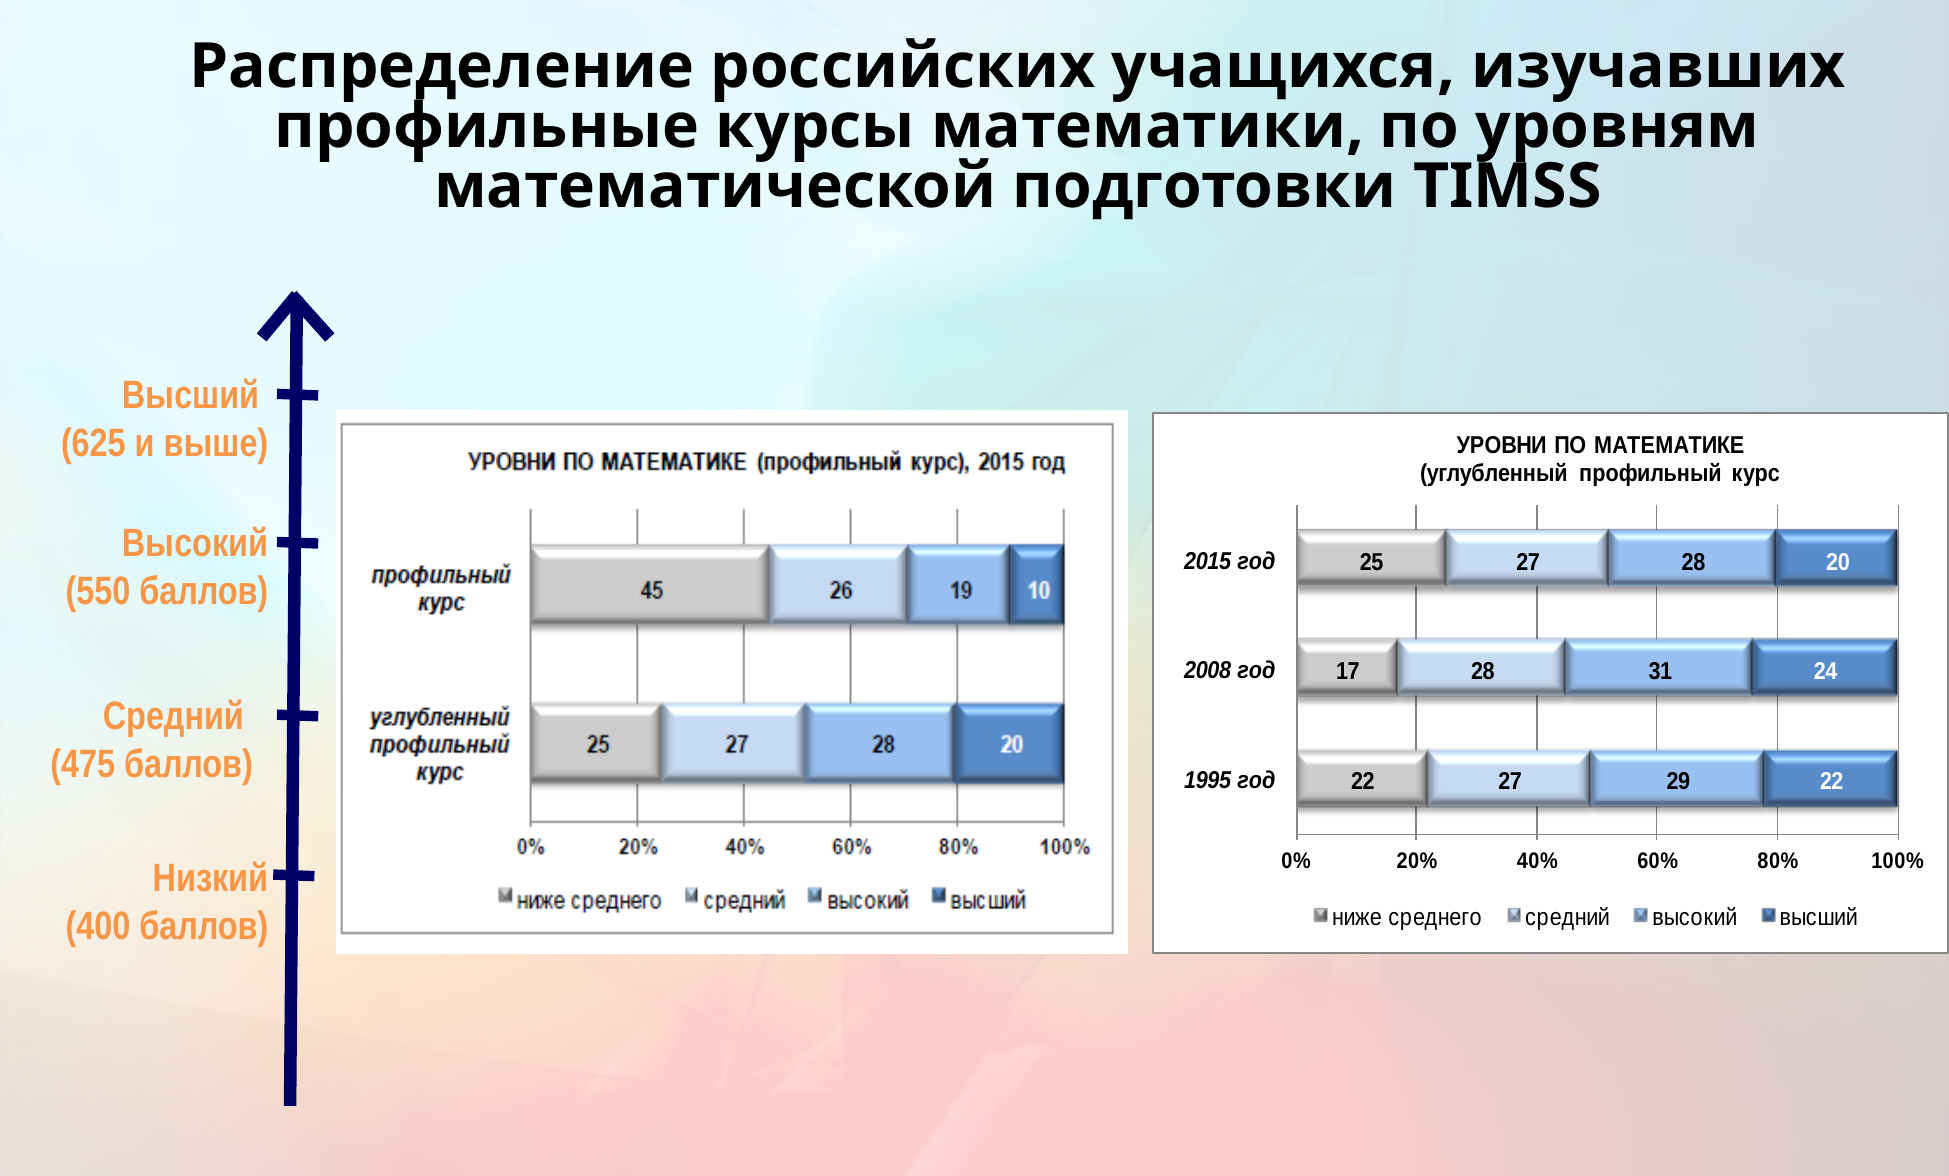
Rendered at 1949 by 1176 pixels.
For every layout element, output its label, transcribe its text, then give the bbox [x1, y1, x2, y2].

text_box Низкий (400 баллов) [0, 852, 256, 948]
picture [1149, 410, 1949, 955]
title Распределение российских учащихся, изучавших профильные курсы математики, по уровням математической подготовки TIMSS [110, 30, 1927, 305]
picture [336, 410, 1129, 955]
text_box Высший (625 и выше) [0, 369, 256, 465]
text_box Средний (475 баллов) [0, 690, 253, 786]
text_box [261, 294, 331, 1107]
text_box Высокий (550 баллов) [0, 517, 256, 613]
